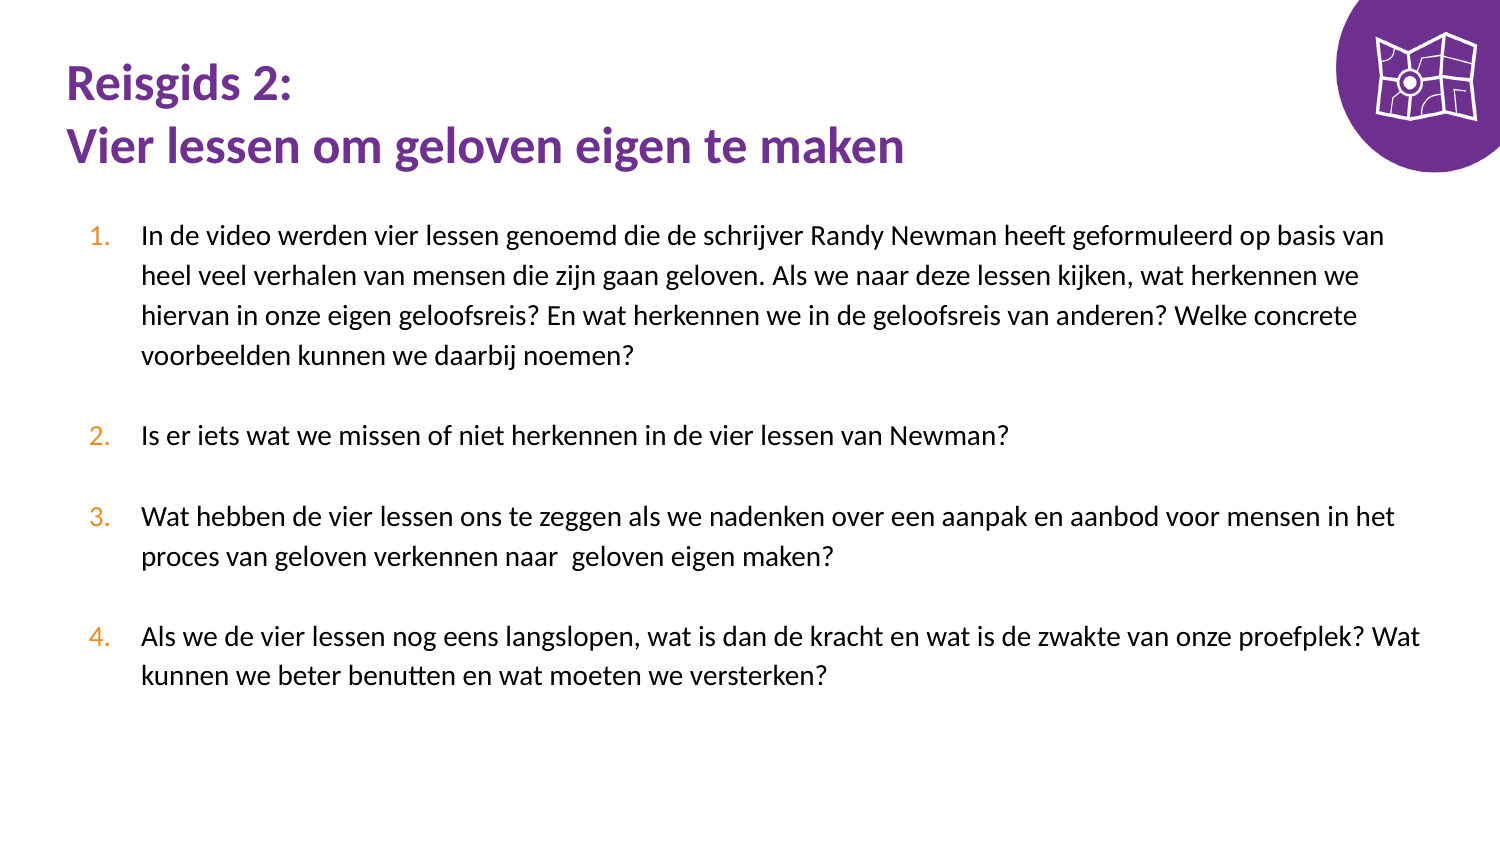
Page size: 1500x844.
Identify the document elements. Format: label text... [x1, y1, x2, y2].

list In de video werden vier lessen genoemd die de schrijver Randy Newman heeft geformuleerd op basis van heel veel verhalen van mensen die zijn gaan geloven. Als we naar deze lessen kijken, wat herkennen we hiervan in onze eigen geloofsreis? En wat herkennen we in de geloofsreis van anderen? Welke concrete voorbeelden kunnen we daarbij noemen? Is er iets wat we missen of niet herkennen in de vier lessen van Newman? Wat hebben de vier lessen ons te zeggen als we nadenken over een aanpak en aanbod voor mensen in het proces van geloven verkennen naar geloven eigen maken? Als we de vier lessen nog eens langslopen, wat is dan de kracht en wat is de zwakte van onze proefplek? Wat kunnen we beter benutten en wat moeten we versterken? [51, 160, 1449, 722]
picture [1325, 0, 1500, 176]
title Reisgids 2: Vier lessen om geloven eigen te maken [51, 33, 1322, 128]
